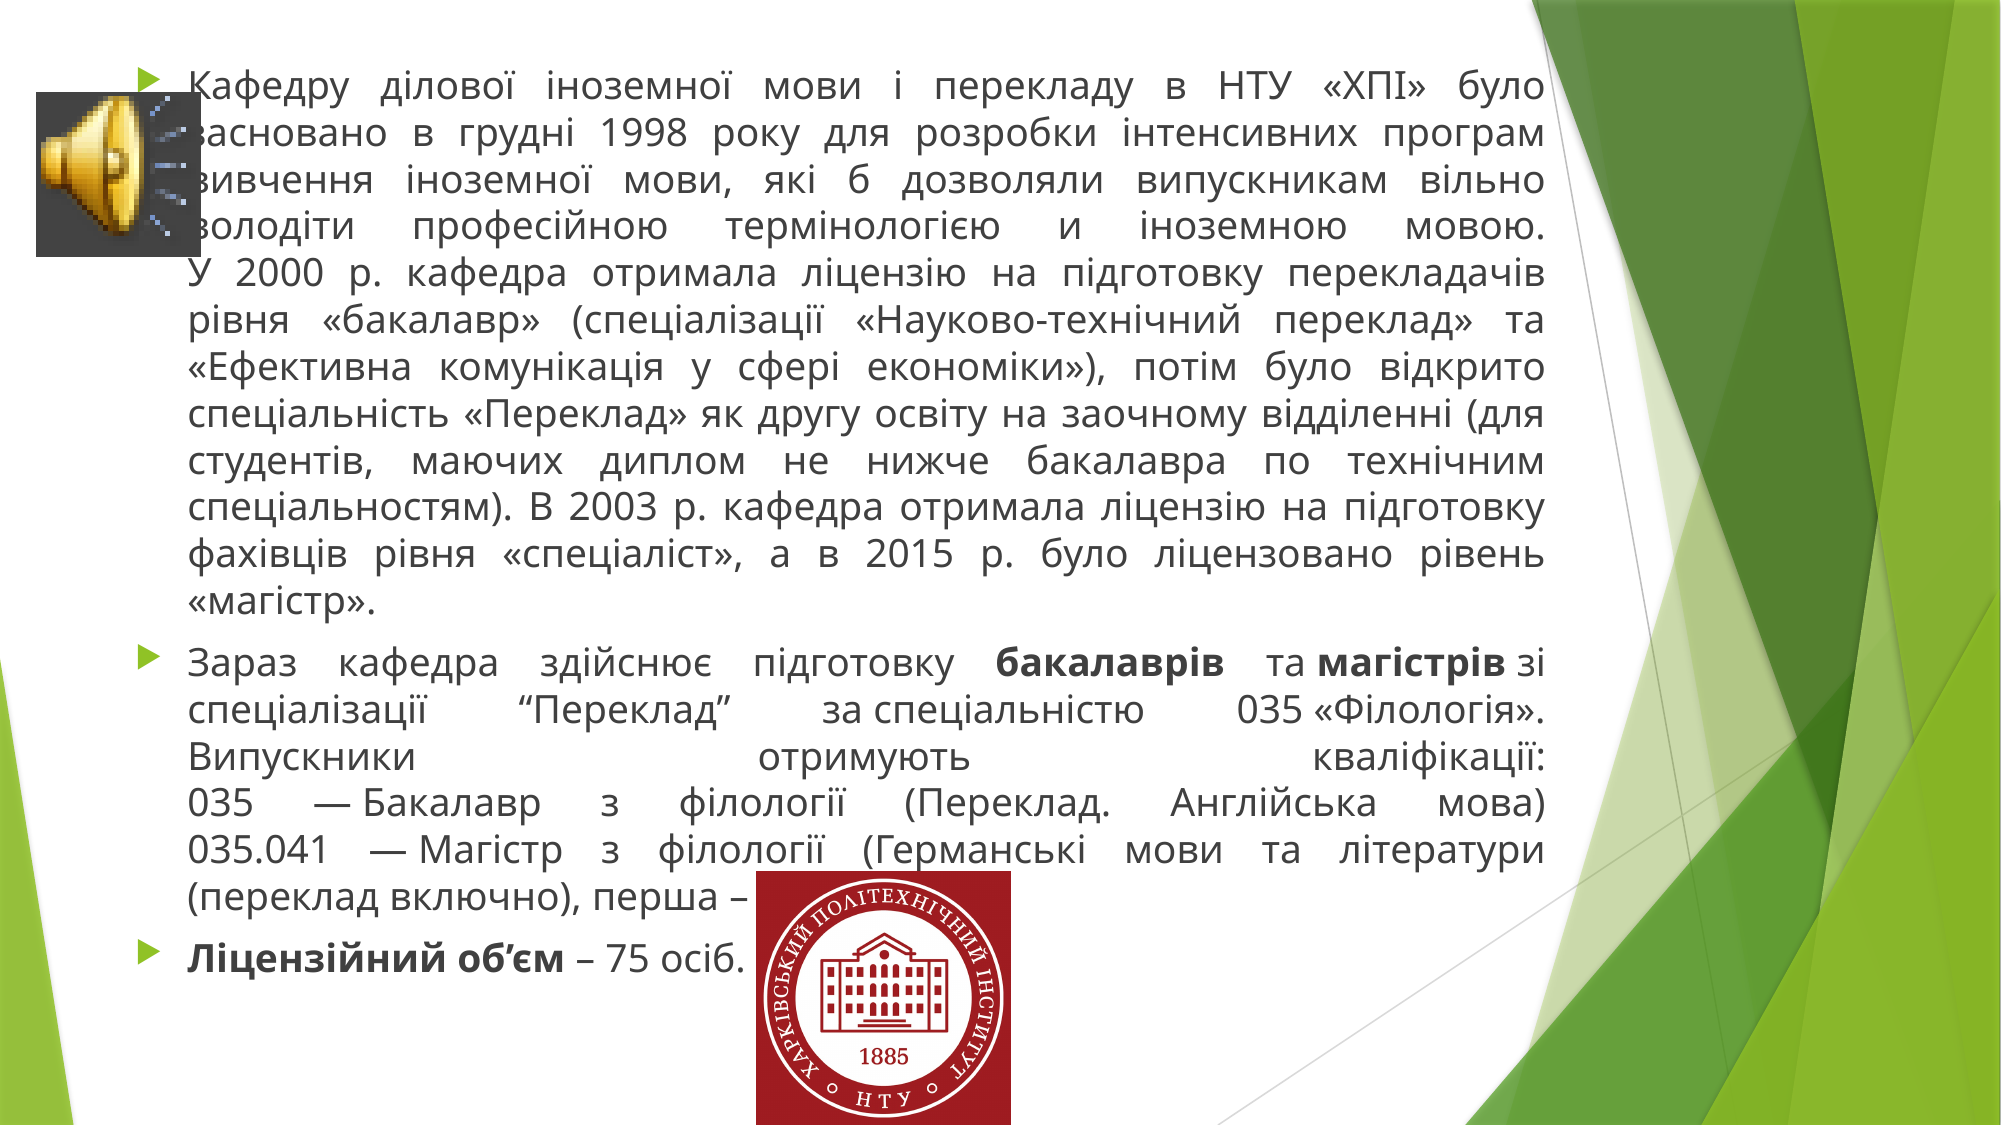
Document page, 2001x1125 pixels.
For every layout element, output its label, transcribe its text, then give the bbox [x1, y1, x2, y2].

list Кафедру ділової іноземної мови і перекладу в НТУ «ХПІ» було засновано в грудні 1998 року для розробки інтенсивних програм вивчення іноземної мови, які б дозволяли випускникам вільно володіти професійною термінологією и іноземною мовою. У 2000 р. кафедра отримала ліцензію на підготовку перекладачів рівня «бакалавр» (спеціалізації «Науково-технічний переклад» та «Ефективна комунікація у сфері економіки»), потім було відкрито спеціальність «Переклад» як другу освіту на заочному відділенні (для студентів, маючих диплом не нижче бакалавра по технічним спеціальностям). В 2003 р. кафедра отримала ліцензію на підготовку фахівців рівня «спеціаліст», а в 2015 р. було ліцензовано рівень «магістр». Зараз кафедра здійснює підготовку бакалаврів та магістрів зі спеціалізації “Переклад” за спеціальністю 035 «Філологія». Випускники отримують кваліфікації: 035 — Бакалавр з філології (Переклад. Англійська мова) 035.041 — Магістр з філології (Германські мови та літератури (переклад включно), перша – англійська). Ліцензійний об’єм – 75 осіб. [120, 52, 1561, 1004]
picture [756, 870, 1012, 1125]
picture [35, 90, 203, 259]
